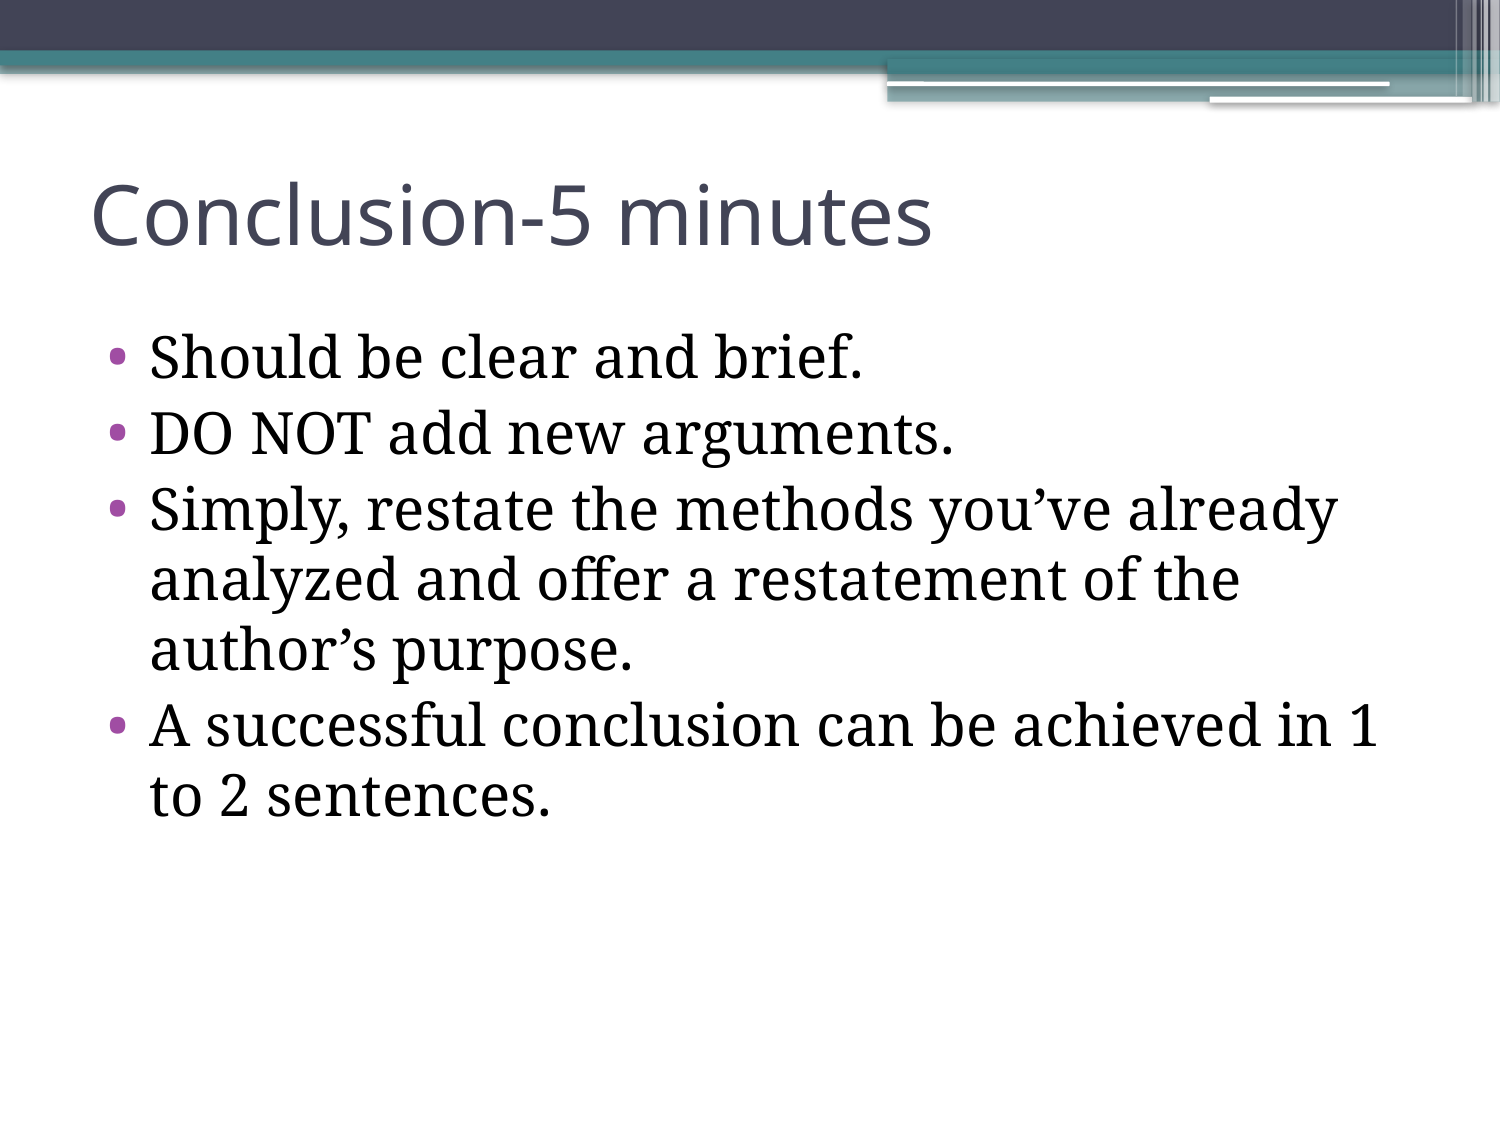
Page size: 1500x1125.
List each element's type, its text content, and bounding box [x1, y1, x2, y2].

title Conclusion-5 minutes [75, 125, 1425, 300]
list Should be clear and brief. DO NOT add new arguments. Simply, restate the methods you’ve already analyzed and offer a restatement of the author’s purpose. A successful conclusion can be achieved in 1 to 2 sentences. [75, 312, 1425, 1079]
